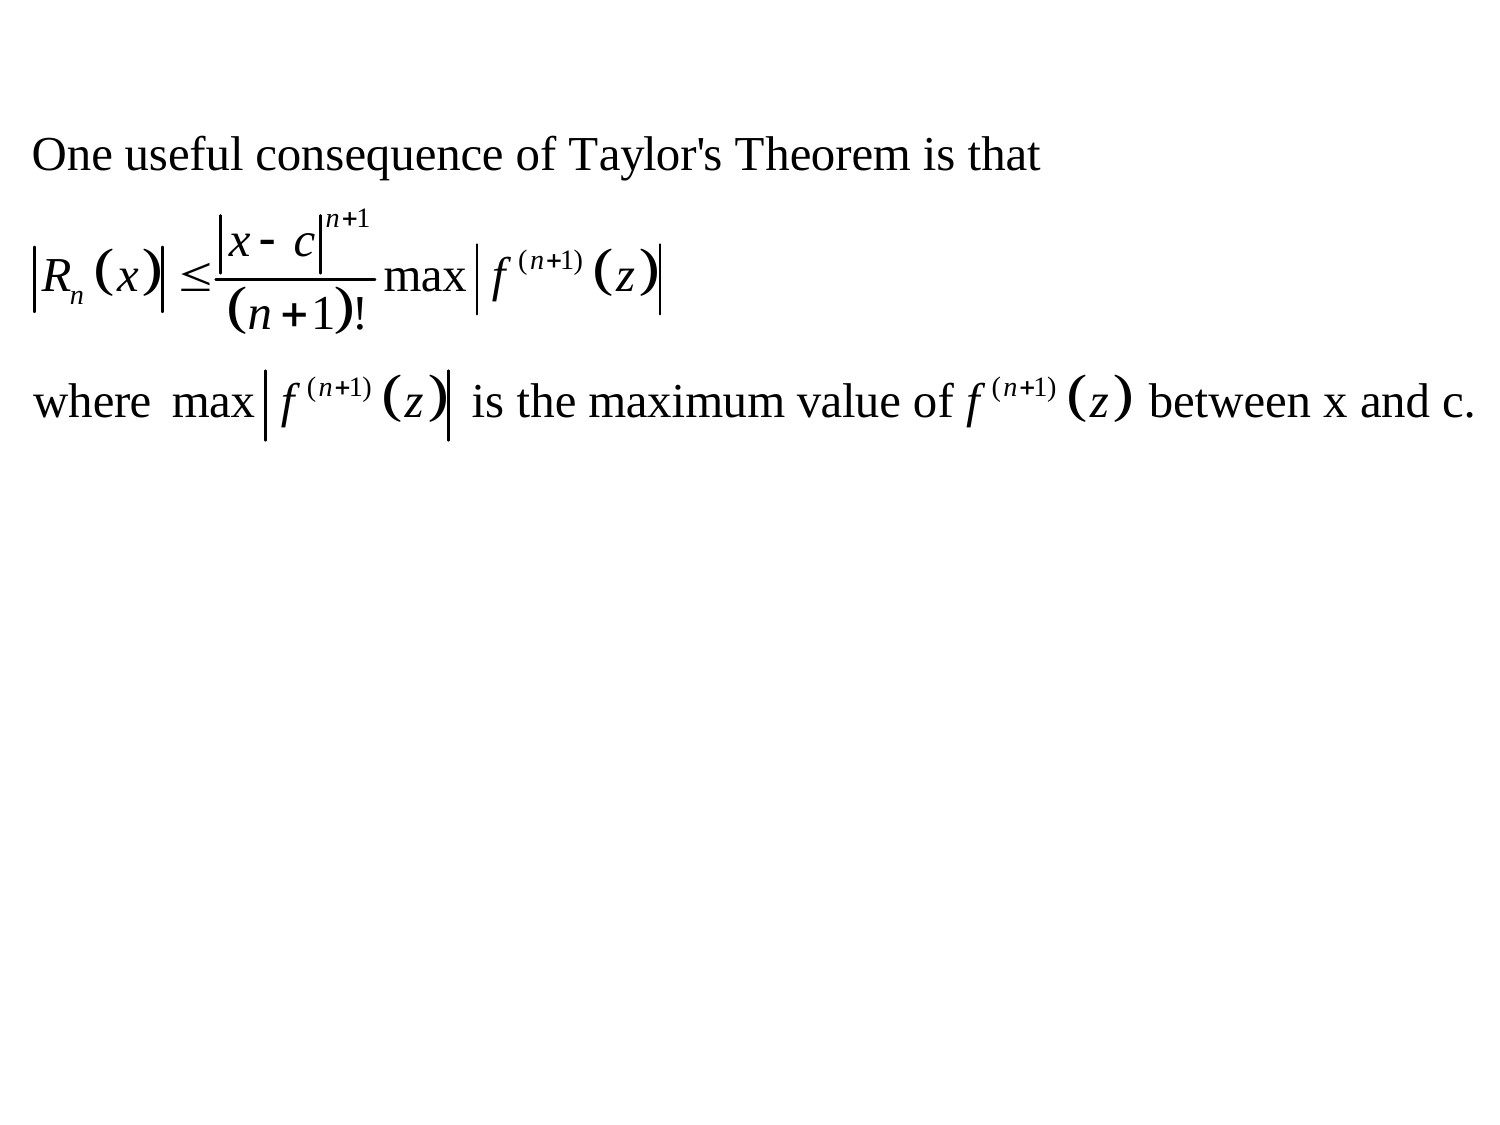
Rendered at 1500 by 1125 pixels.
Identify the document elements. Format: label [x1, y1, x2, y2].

text_box [24, 124, 1484, 451]
